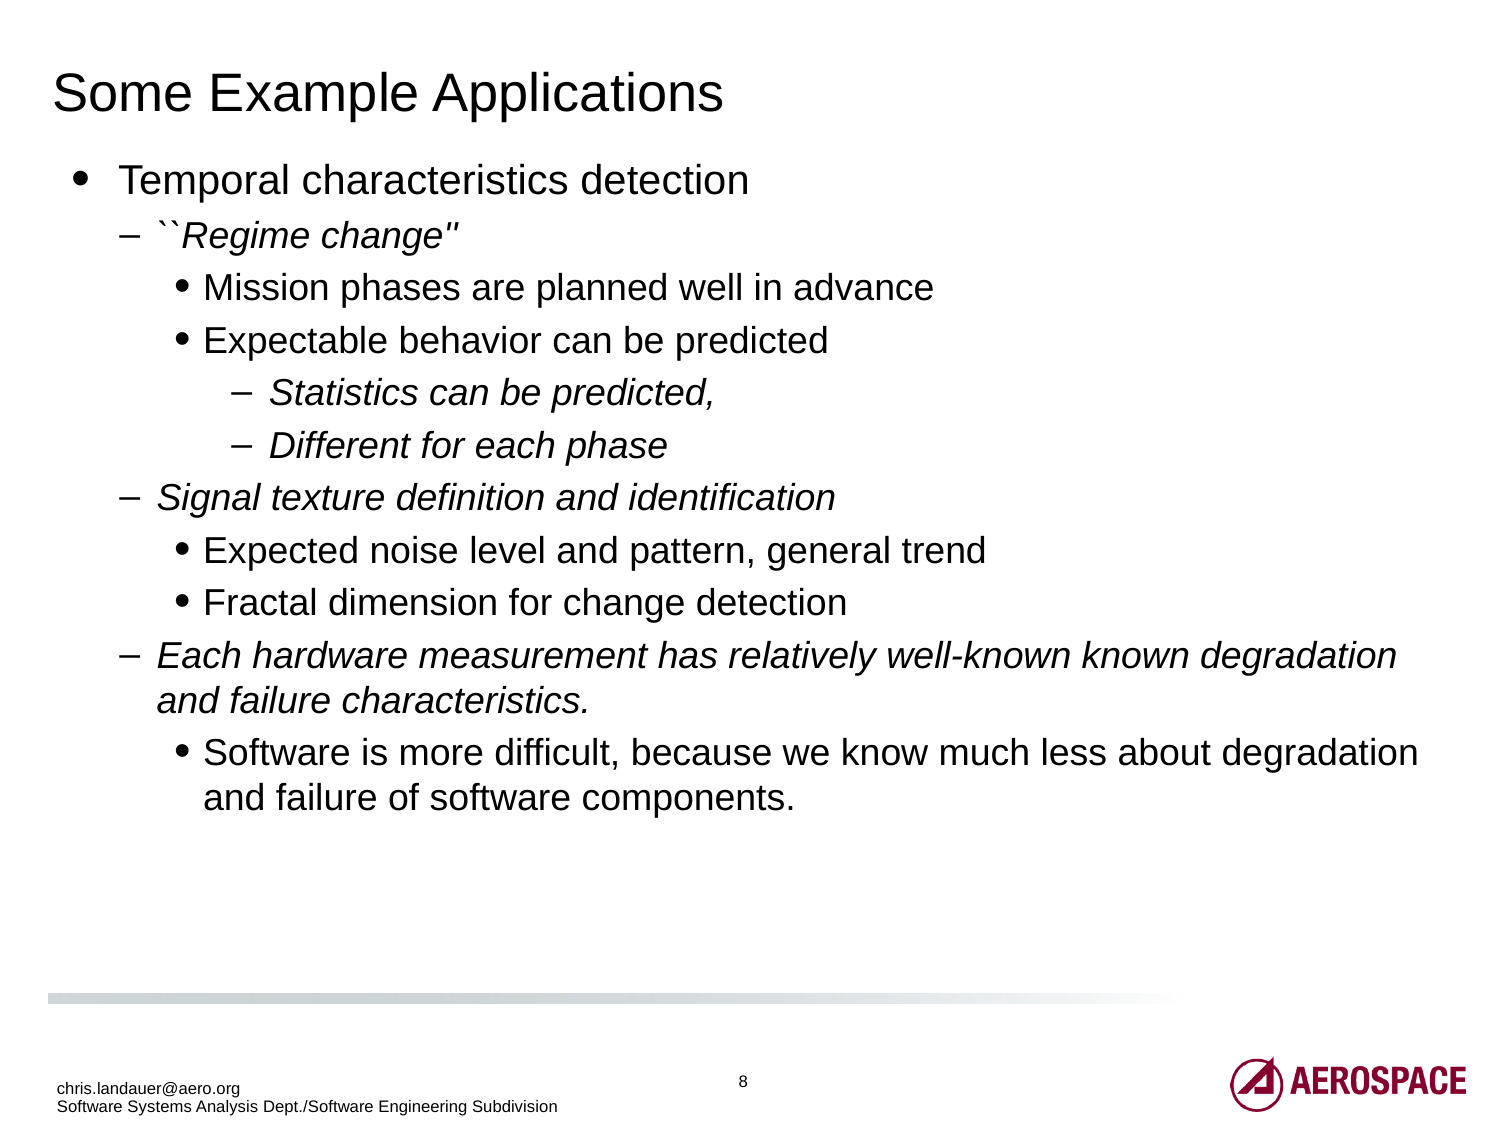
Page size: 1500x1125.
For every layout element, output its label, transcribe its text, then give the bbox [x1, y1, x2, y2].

list Temporal characteristics detection ``Regime change'' Mission phases are planned well in advance Expectable behavior can be predicted Statistics can be predicted, Different for each phase Signal texture definition and identification Expected noise level and pattern, general trend Fractal dimension for change detection Each hardware measurement has relatively well-known known degradation and failure characteristics. Software is more difficult, because we know much less about degradation and failure of software components. [57, 145, 1475, 982]
title Some Example Applications [37, 50, 1388, 146]
picture [1230, 1056, 1466, 1112]
